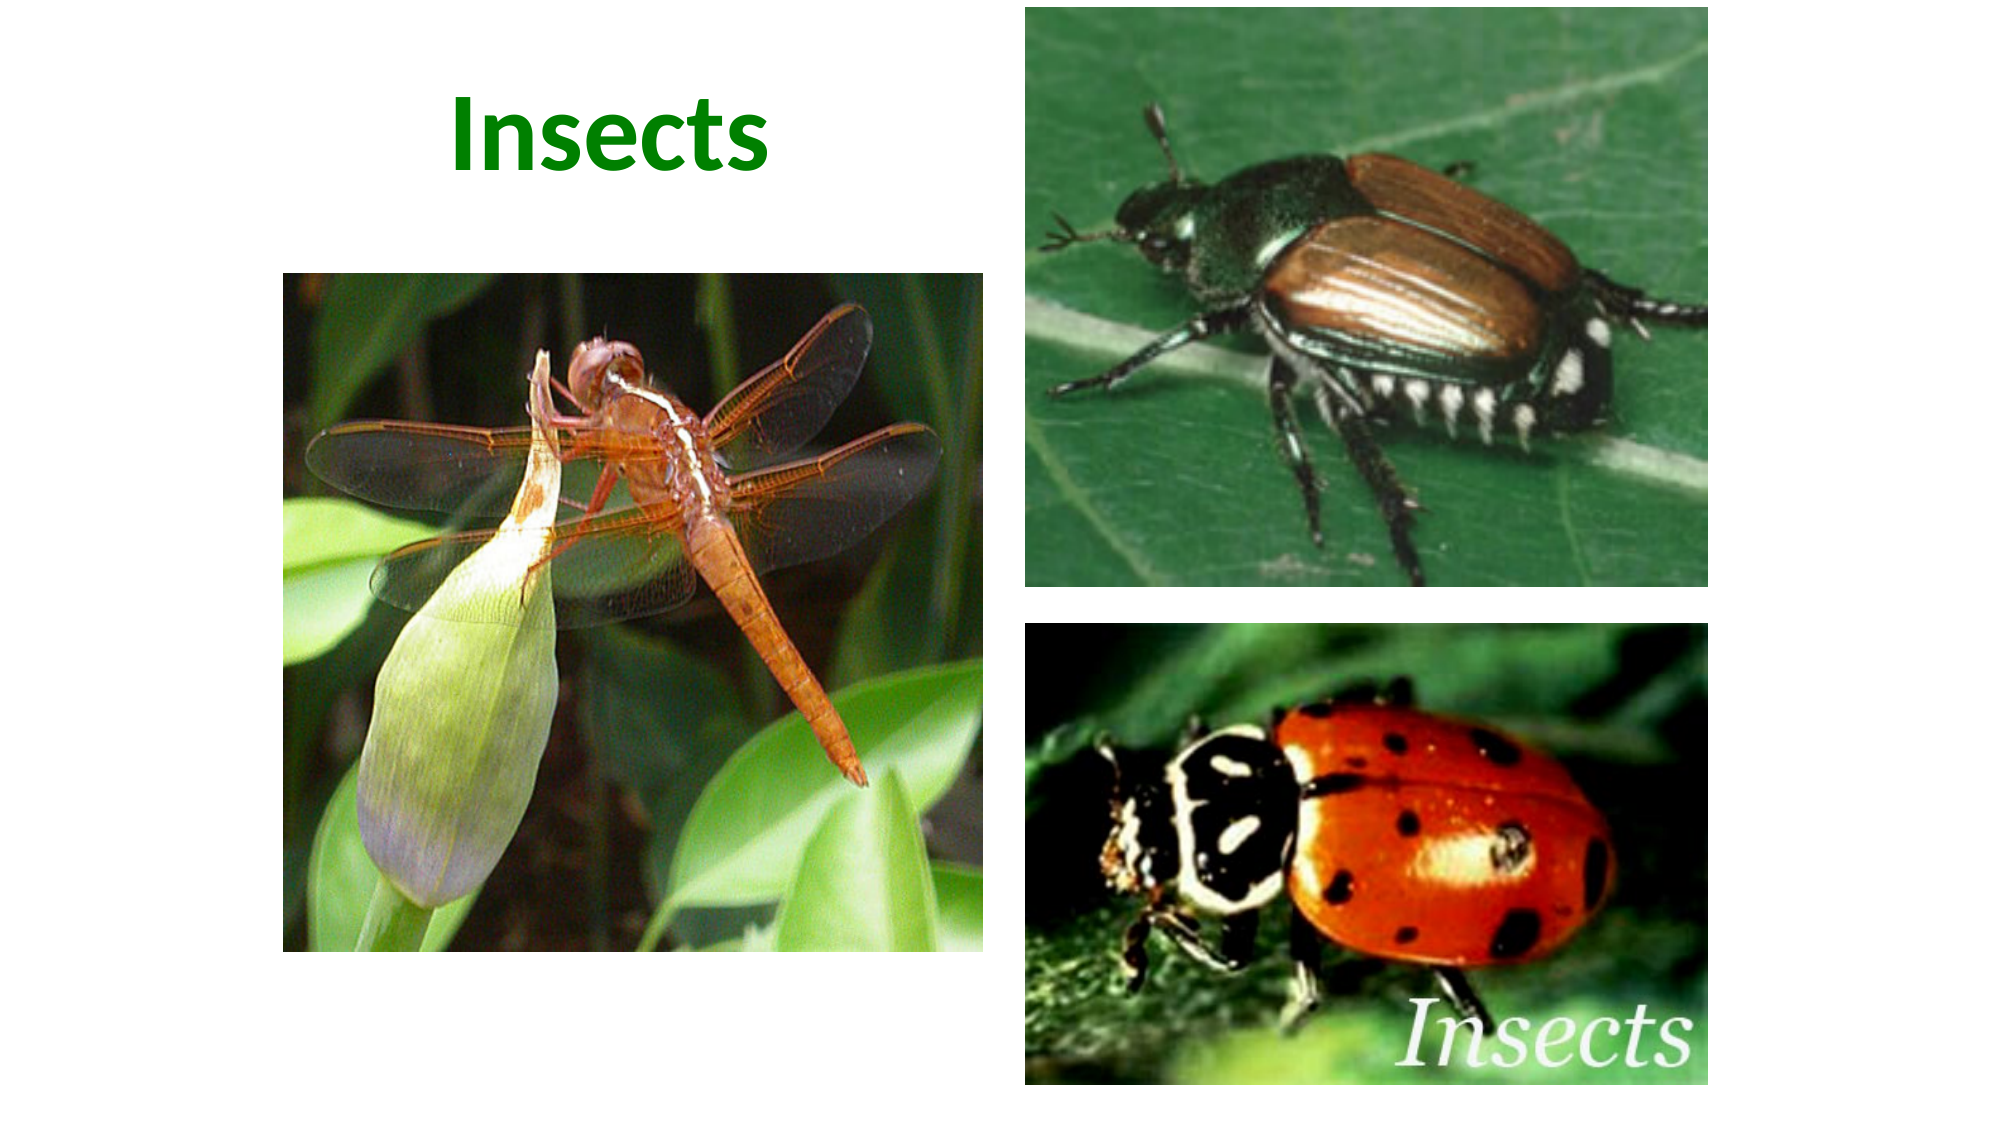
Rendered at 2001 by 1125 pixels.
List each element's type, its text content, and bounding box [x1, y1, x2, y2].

picture [1024, 7, 1708, 587]
picture [1024, 623, 1708, 1085]
picture [282, 273, 983, 952]
text_box Insects [435, 51, 785, 199]
